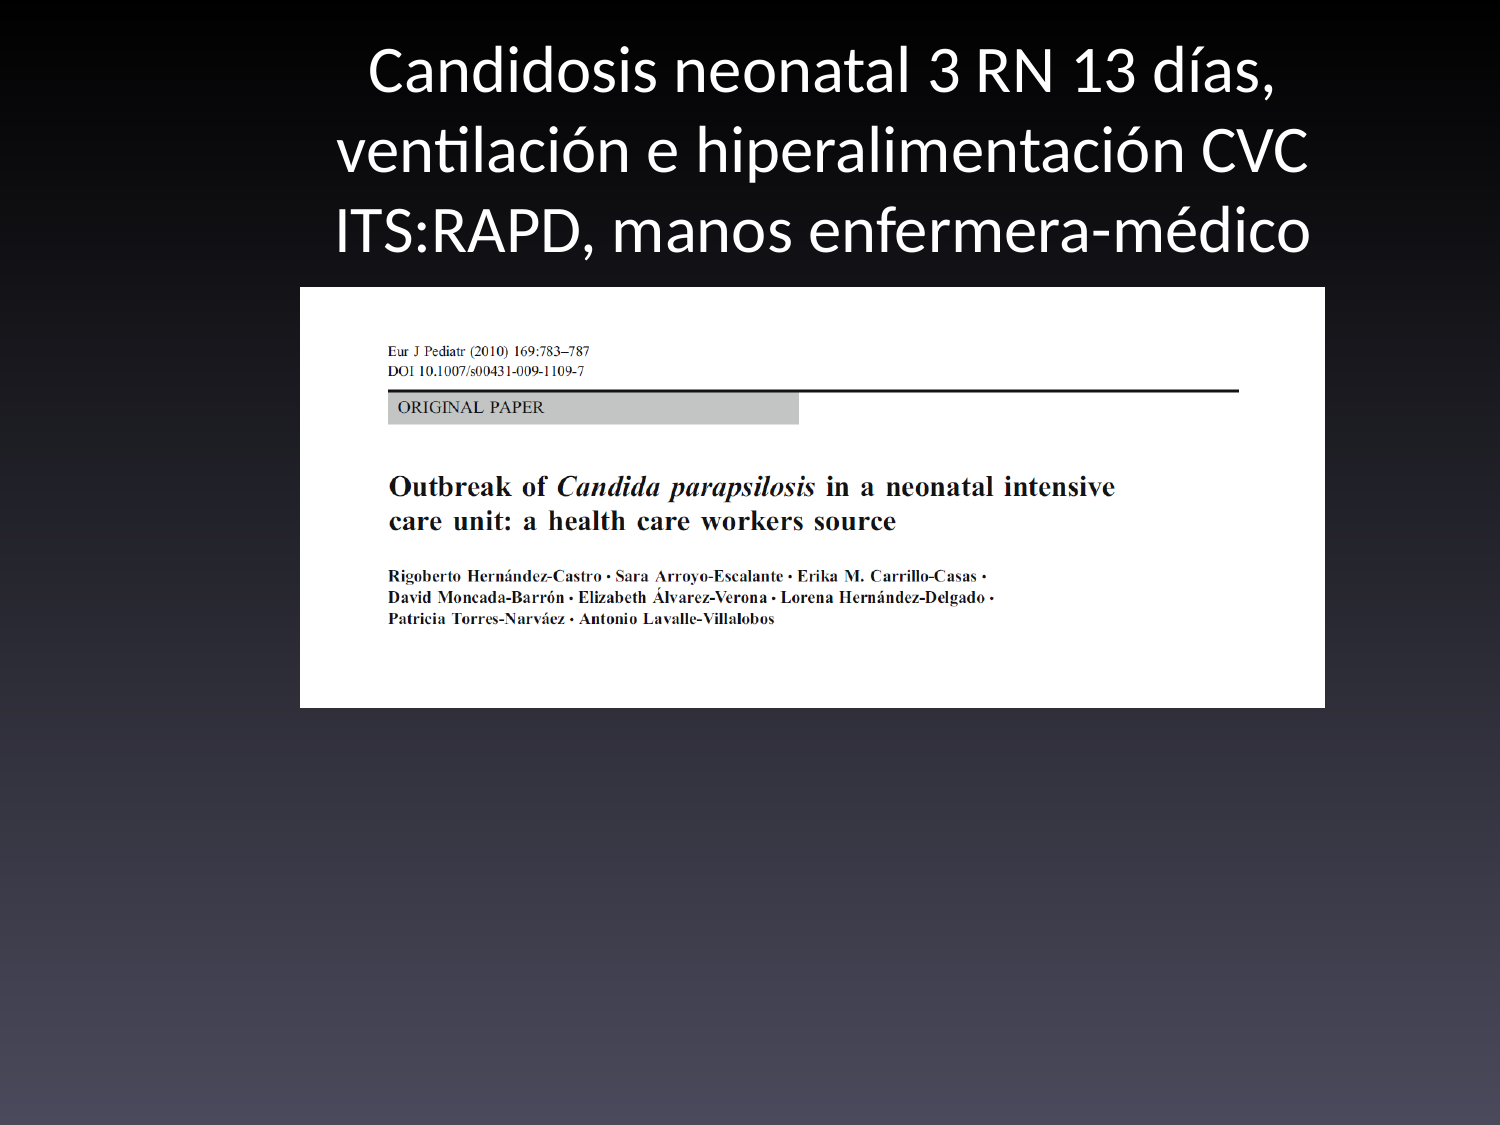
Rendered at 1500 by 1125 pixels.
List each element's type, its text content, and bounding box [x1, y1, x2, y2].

title Candidosis neonatal 3 RN 13 días, ventilación e hiperalimentación CVC ITS:RAPD, manos enfermera-médico [241, 0, 1405, 210]
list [299, 287, 1326, 708]
